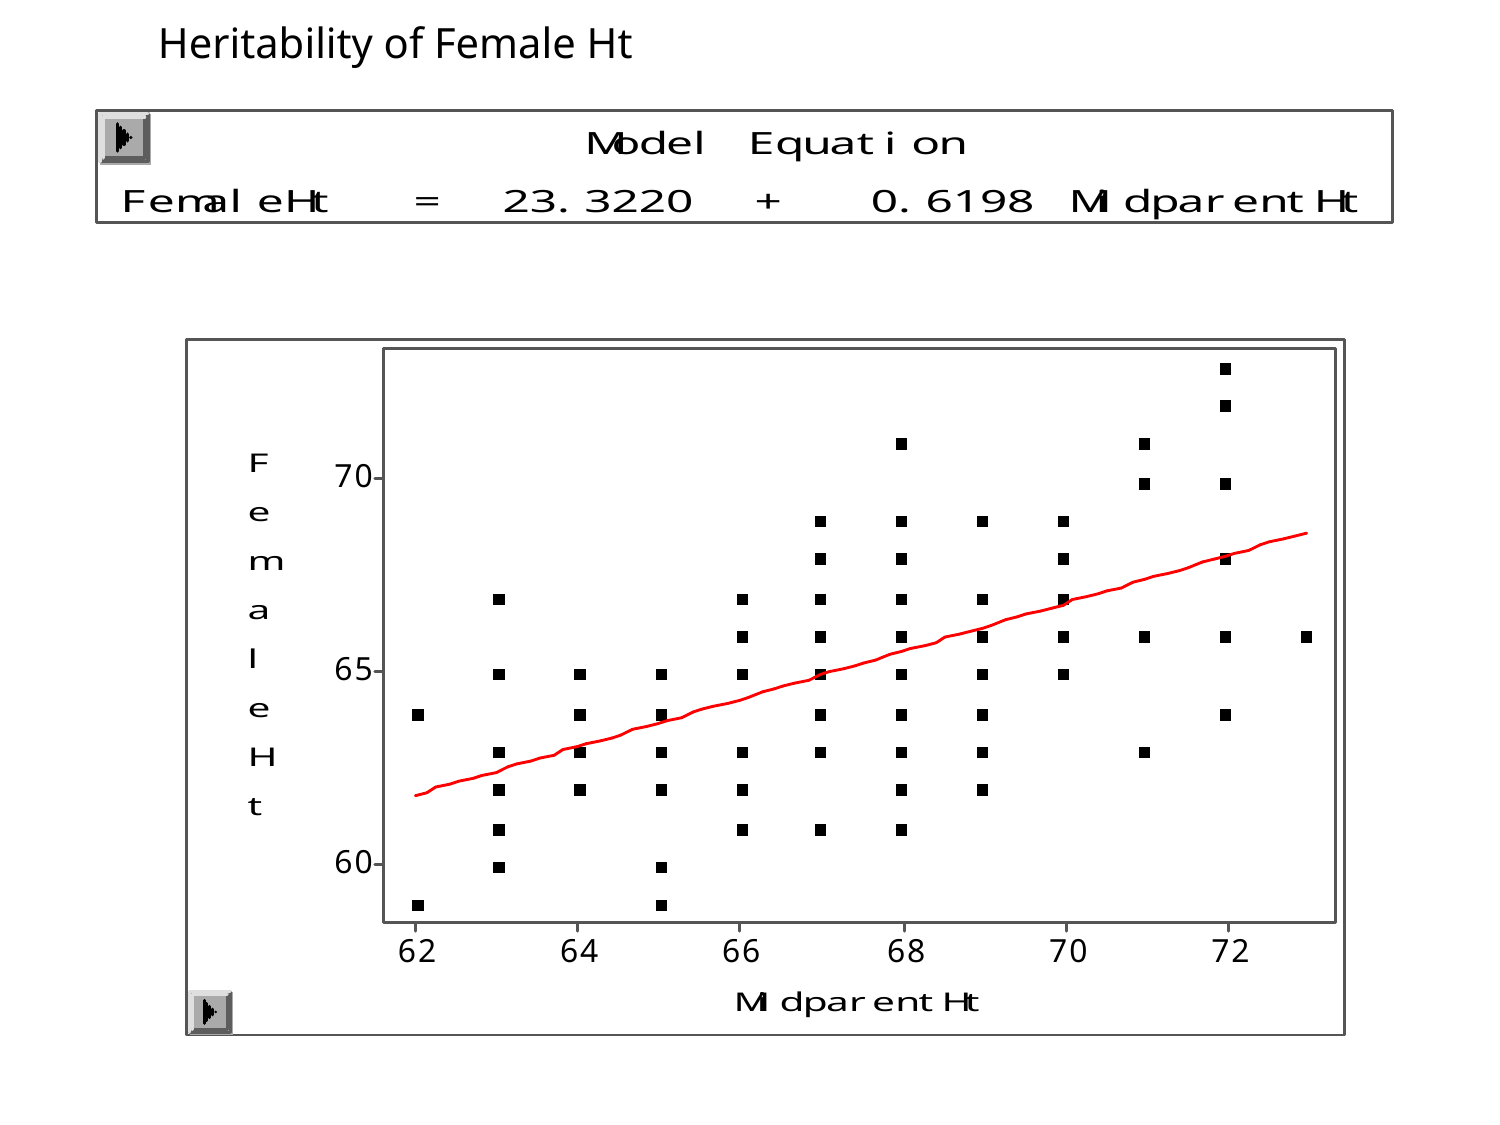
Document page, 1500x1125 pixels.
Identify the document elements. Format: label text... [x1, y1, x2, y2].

text_box Heritability of Female Ht [141, 8, 650, 54]
picture [140, 293, 1391, 1082]
picture [41, 55, 1461, 277]
